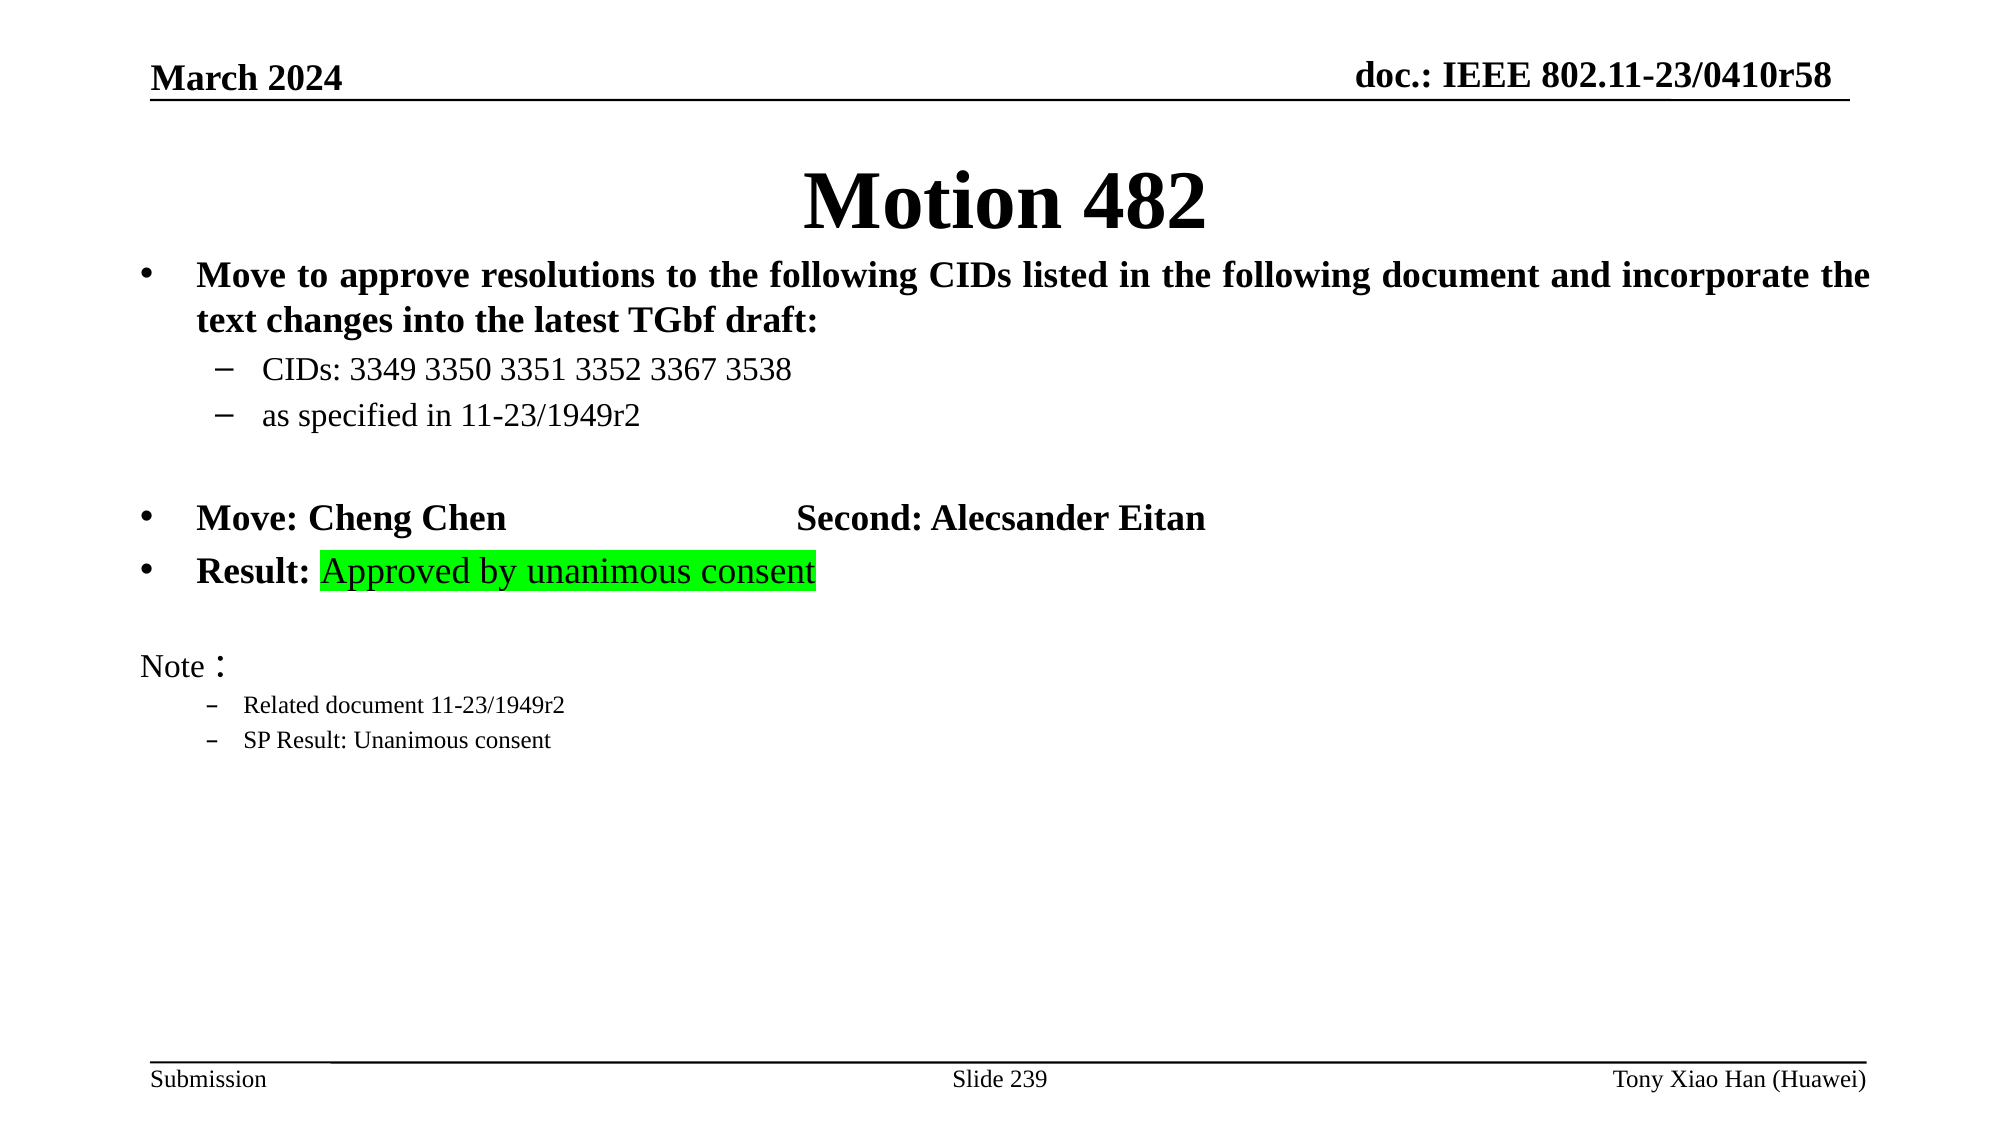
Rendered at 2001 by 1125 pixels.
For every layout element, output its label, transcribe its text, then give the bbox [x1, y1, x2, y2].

text_box Move to approve resolutions to the following CIDs listed in the following document and incorporate the text changes into the latest TGbf draft: CIDs: 3349 3350 3351 3352 3367 3538 as specified in 11-23/1949r2 Move: Cheng Chen Second: Alecsander Eitan Result: Approved by unanimous consent Note： Related document 11-23/1949r2 SP Result: Unanimous consent [125, 212, 1888, 988]
text_box Motion 482 [368, 137, 1644, 212]
